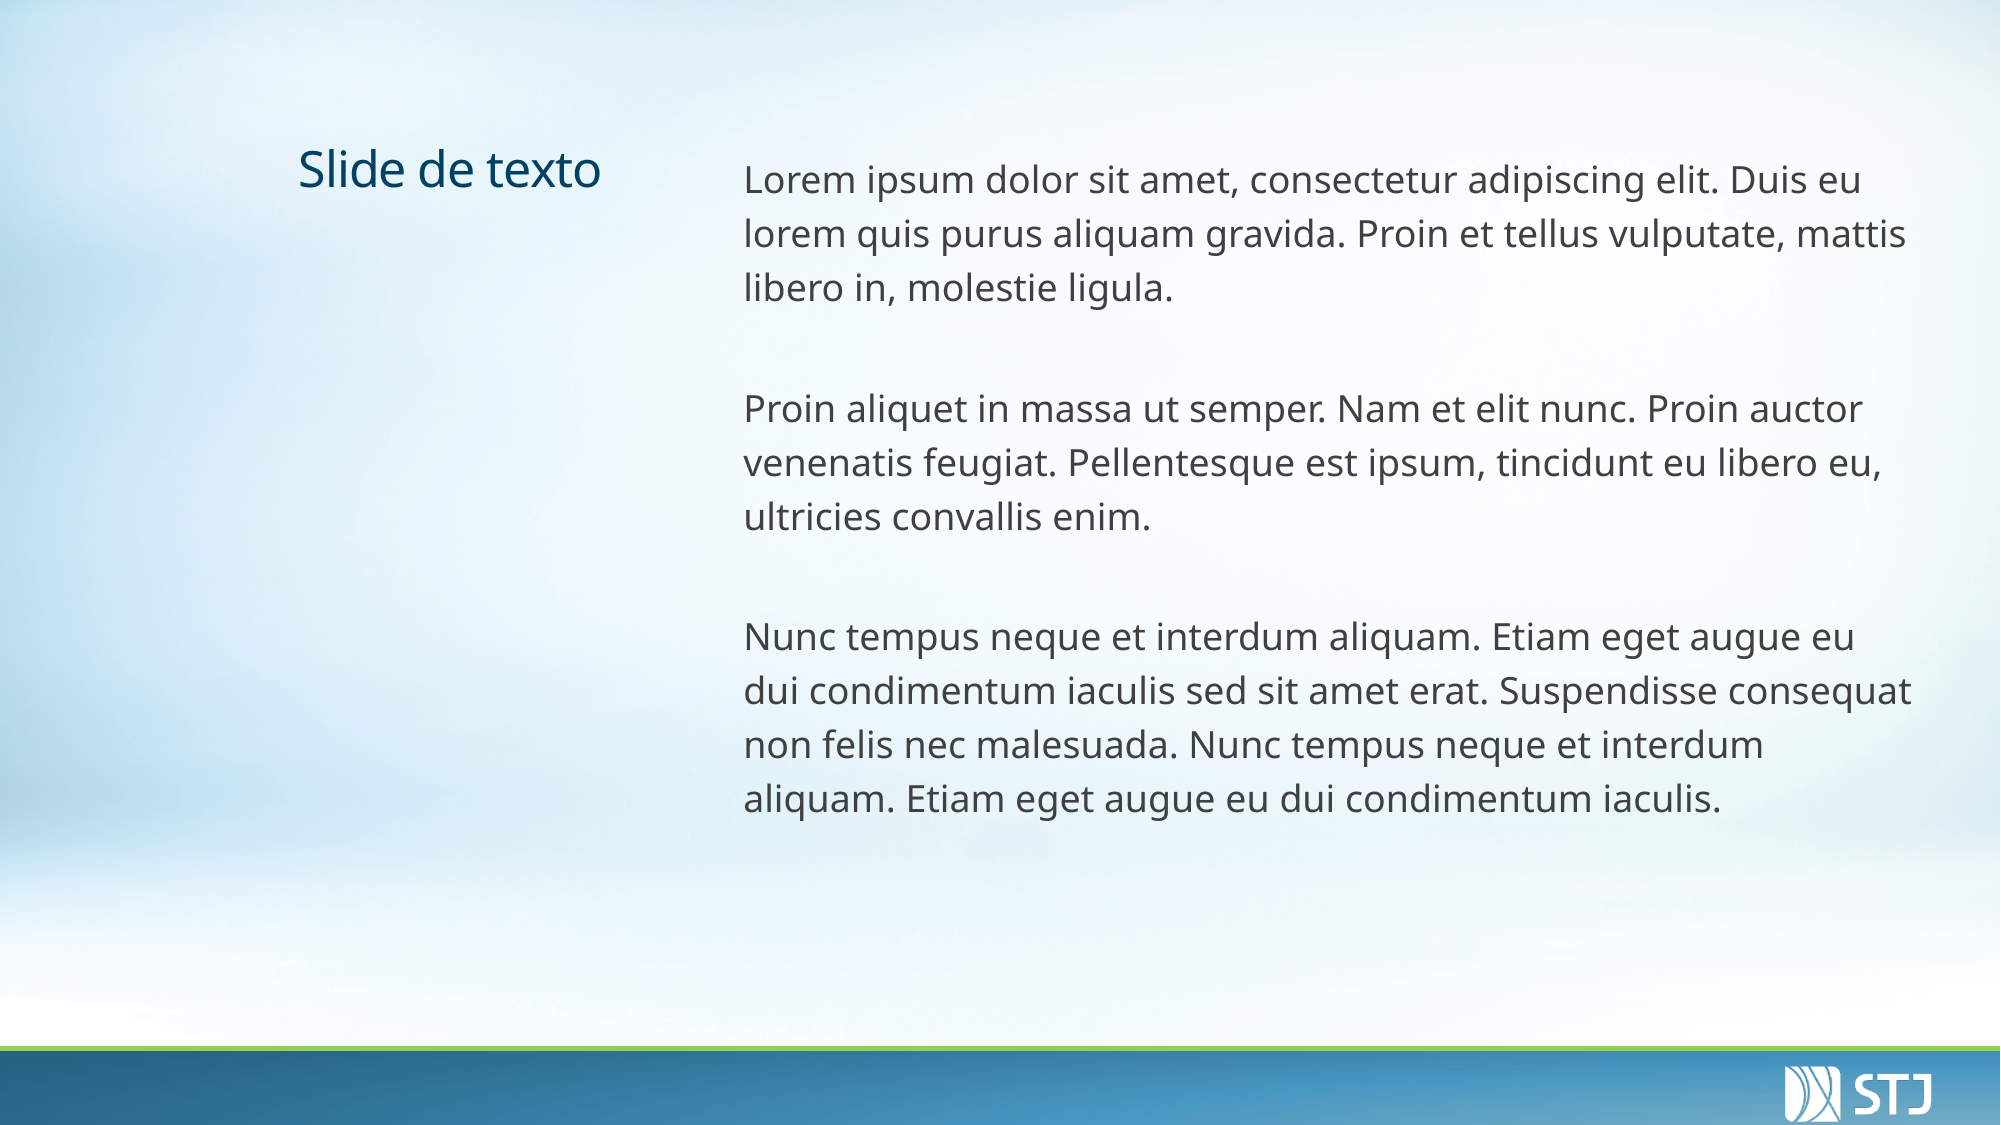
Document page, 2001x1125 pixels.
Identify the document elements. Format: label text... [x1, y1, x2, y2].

picture [0, 1051, 2000, 1125]
list Lorem ipsum dolor sit amet, consectetur adipiscing elit. Duis eu lorem quis purus aliquam gravida. Proin et tellus vulputate, mattis libero in, molestie ligula. Proin aliquet in massa ut semper. Nam et elit nunc. Proin auctor venenatis feugiat. Pellentesque est ipsum, tincidunt eu libero eu, ultricies convallis enim. Nunc tempus neque et interdum aliquam. Etiam eget augue eu dui condimentum iaculis sed sit amet erat. Suspendisse consequat non felis nec malesuada. Nunc tempus neque et interdum aliquam. Etiam eget augue eu dui condimentum iaculis. [728, 139, 1936, 885]
title Slide de texto [62, 139, 618, 337]
picture [0, 0, 2000, 1046]
